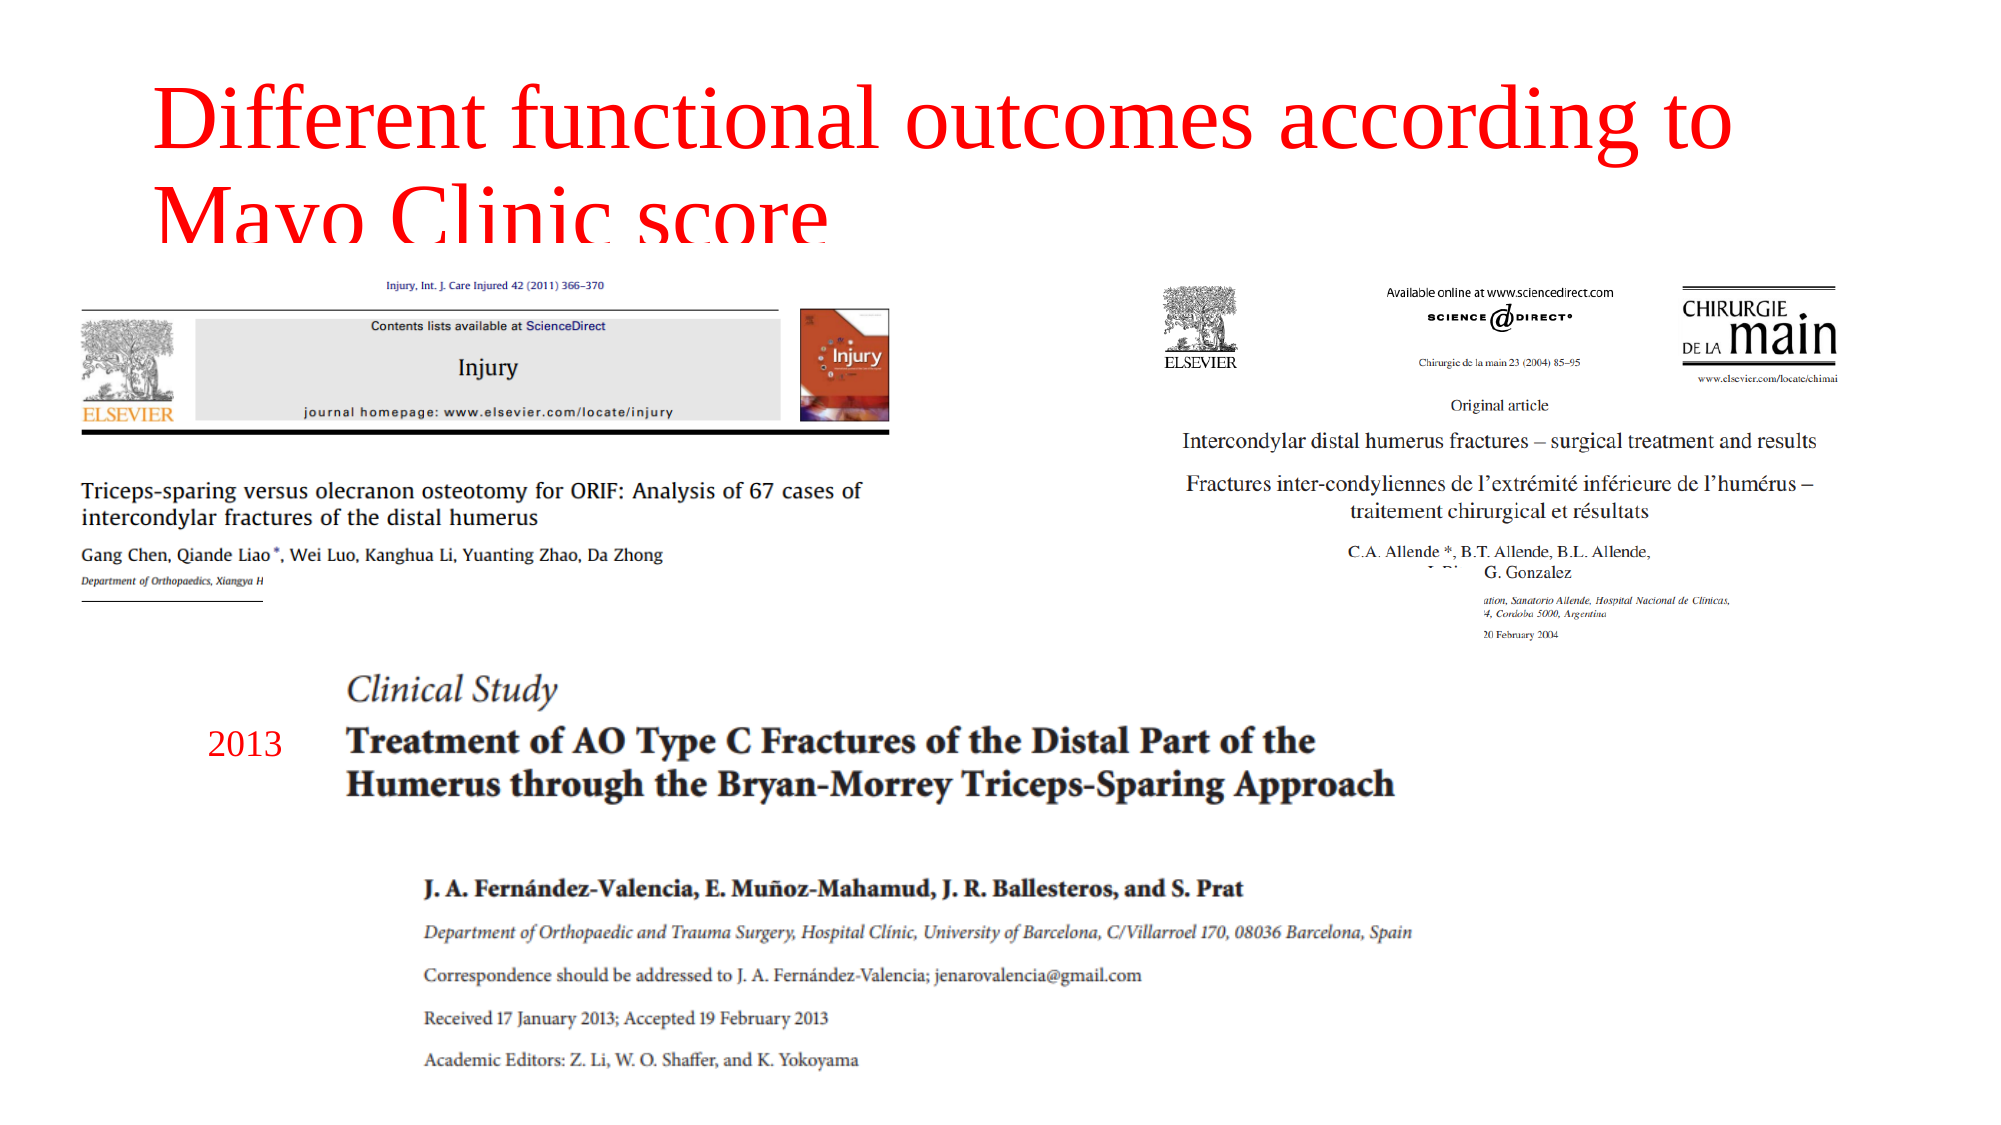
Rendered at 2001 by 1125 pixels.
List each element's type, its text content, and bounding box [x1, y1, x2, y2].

title Different functional outcomes according to Mayo Clinic score [137, 59, 1863, 278]
picture [263, 200, 1888, 1092]
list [52, 243, 919, 603]
text_box 2013 [192, 711, 263, 772]
